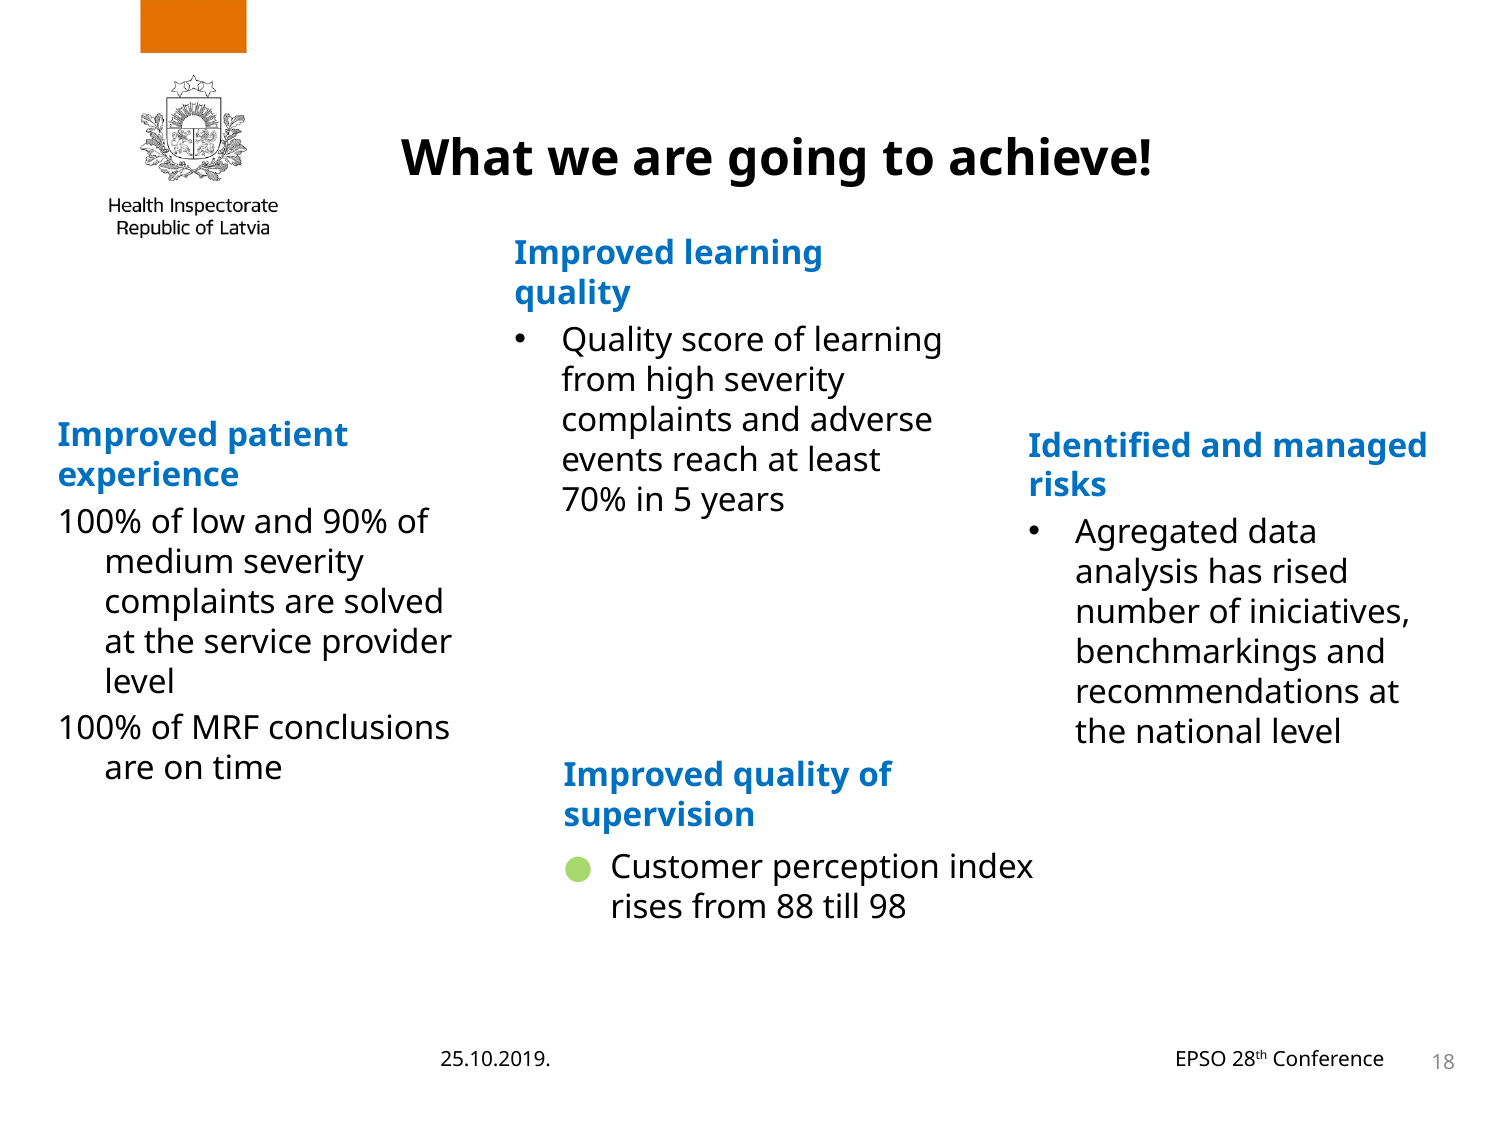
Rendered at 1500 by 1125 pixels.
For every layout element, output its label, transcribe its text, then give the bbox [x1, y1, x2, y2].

title What we are going to achieve! [401, 53, 1436, 186]
text_box Identified and managed risks Agregated data analysis has rised number of iniciatives, benchmarkings and recommendations at the national level [1028, 423, 1450, 1046]
text_box Improved learning quality Quality score of learning from high severity complaints and adverse events reach at least 70% in 5 years [514, 231, 945, 725]
text_box Improved patient experience 100% of low and 90% of medium severity complaints are solved at the service provider level 100% of MRF conclusions are on time [57, 256, 477, 1104]
list EPSO 28th Conference [799, 1046, 1400, 1088]
slide_number 18 [1400, 1037, 1471, 1088]
picture [48, 0, 338, 321]
text_box Improved quality of supervision Customer perception index rises from 88 till 98 [563, 700, 1046, 1070]
list 25.10.2019. [477, 1037, 751, 1088]
